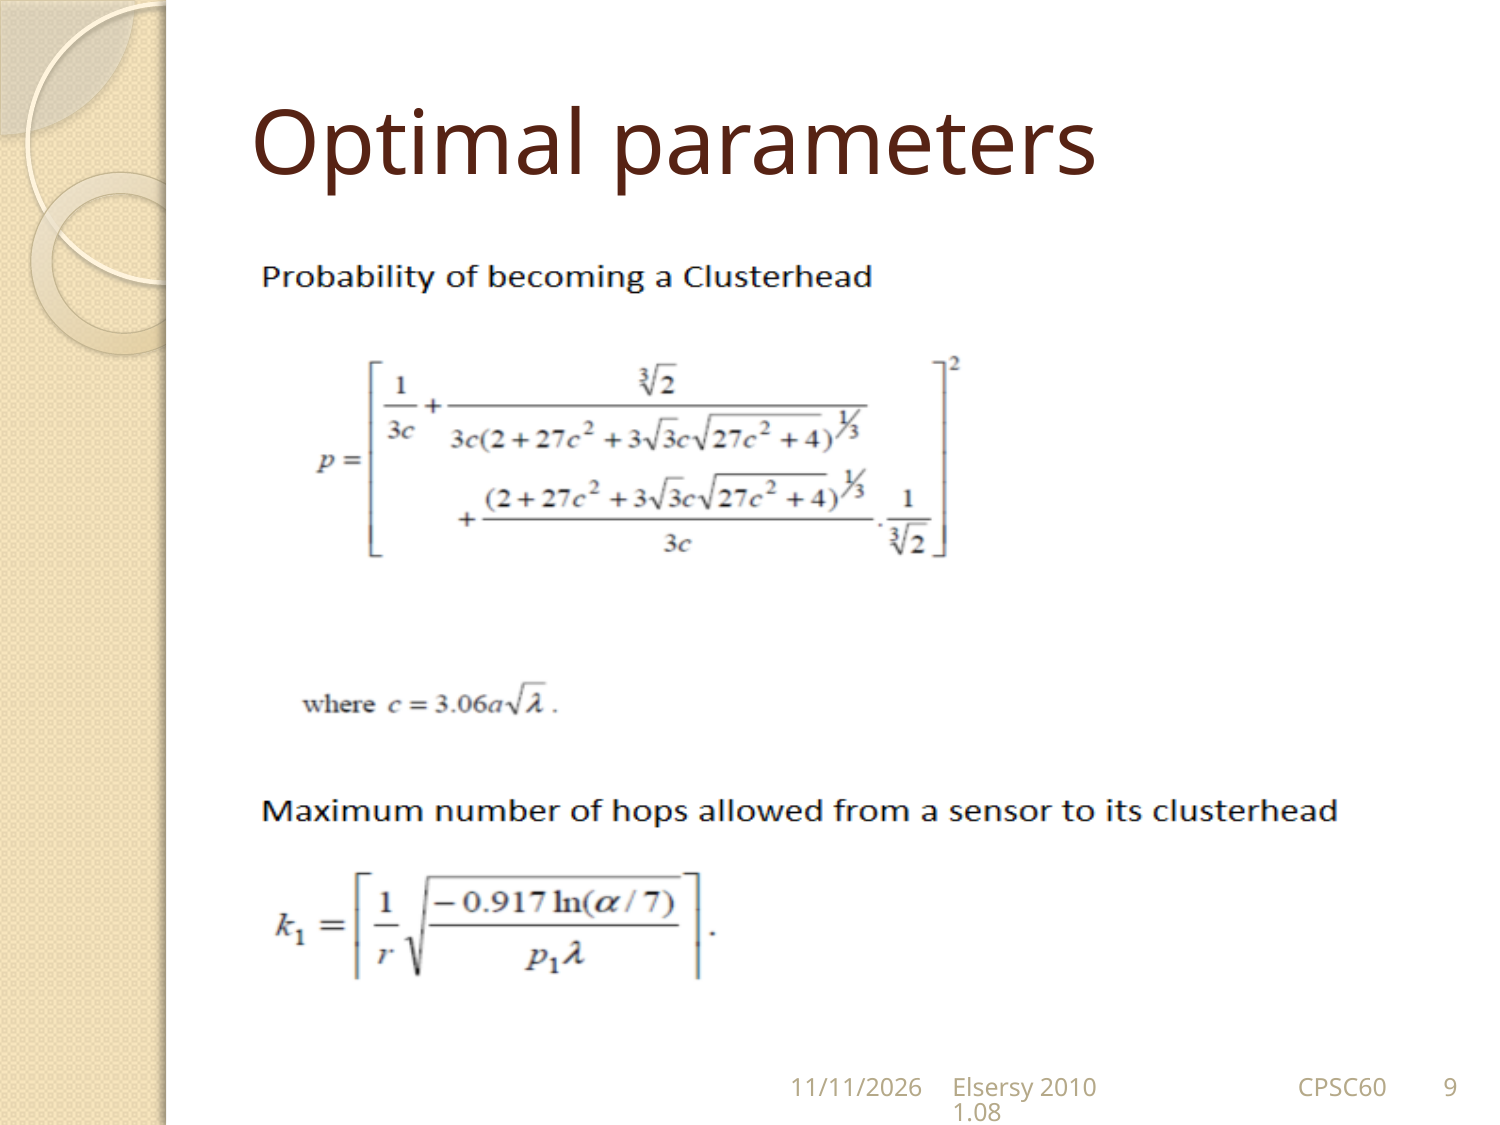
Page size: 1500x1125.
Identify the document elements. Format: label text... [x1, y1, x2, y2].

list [245, 234, 1454, 1026]
title Optimal parameters [235, 45, 1466, 233]
footer Elsersy 2010 CPSC601.08 [937, 1037, 1413, 1113]
slide_number 9 [1413, 1034, 1488, 1113]
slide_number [587, 1037, 937, 1113]
